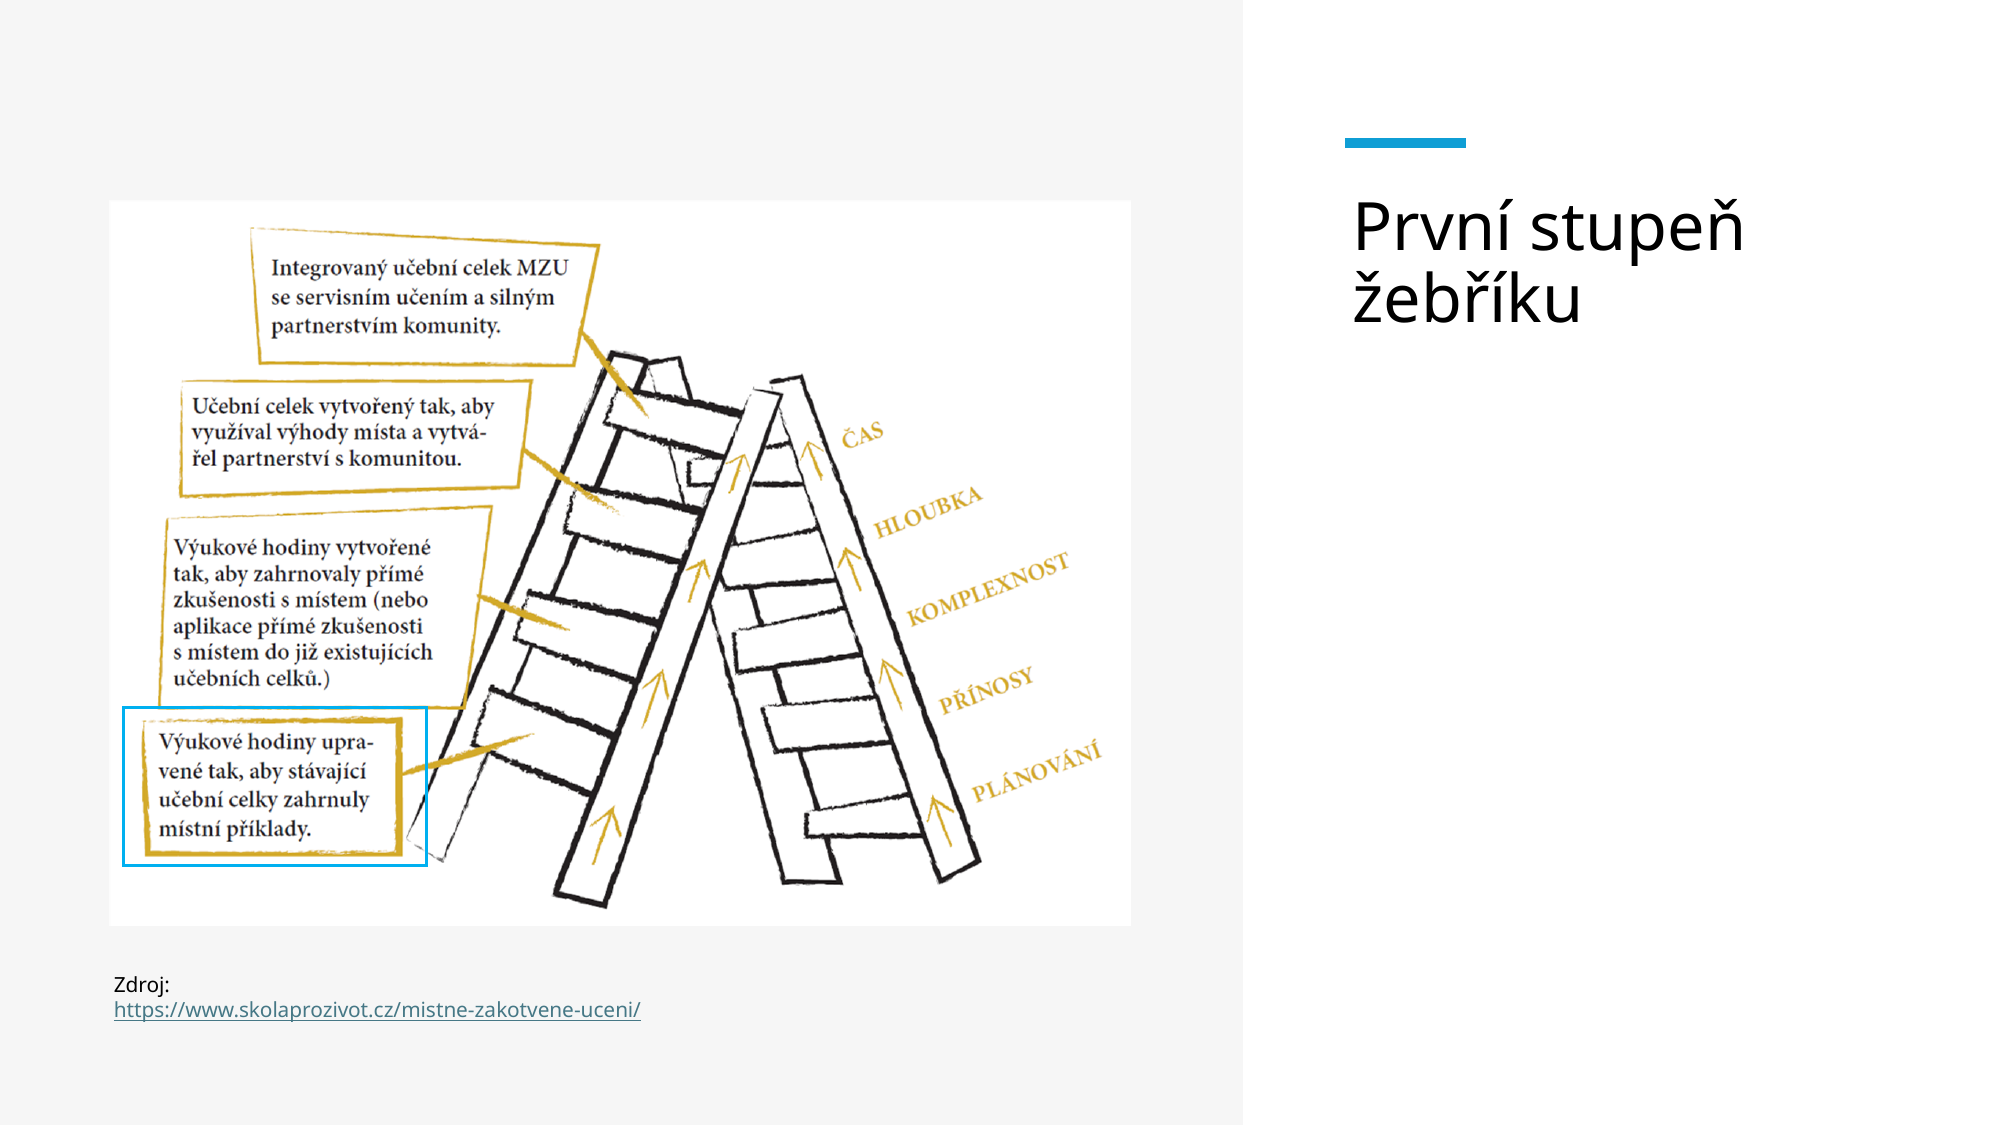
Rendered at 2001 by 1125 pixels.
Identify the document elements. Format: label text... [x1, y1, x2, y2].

title První stupeň žebříku [1337, 185, 1901, 418]
text_box [0, 0, 1244, 1125]
picture [109, 200, 1131, 926]
text_box Zdroj: https://www.skolaprozivot.cz/mistne-zakotvene-uceni/ [99, 964, 698, 1033]
